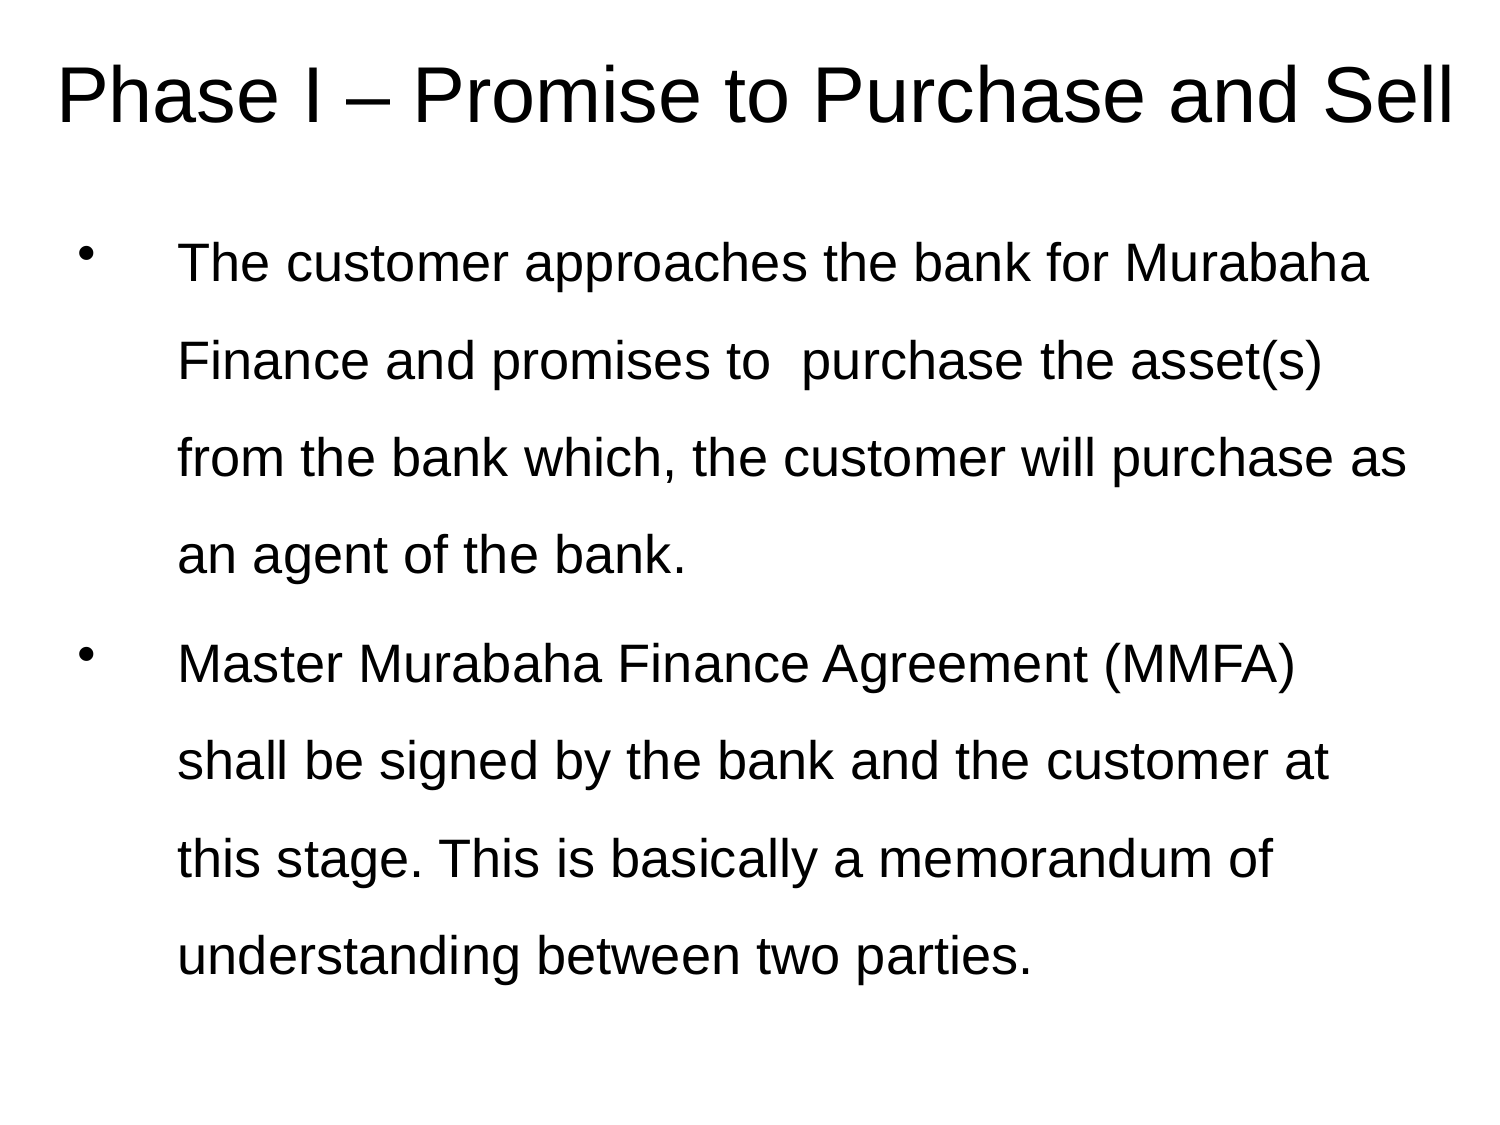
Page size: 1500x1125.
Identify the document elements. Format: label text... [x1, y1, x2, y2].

list The customer approaches the bank for Murabaha Finance and promises to purchase the asset(s) from the bank which, the customer will purchase as an agent of the bank. Master Murabaha Finance Agreement (MMFA) shall be signed by the bank and the customer at this stage. This is basically a memorandum of understanding between two parties. [62, 187, 1438, 1063]
title Phase I – Promise to Purchase and Sell [29, 19, 1483, 163]
